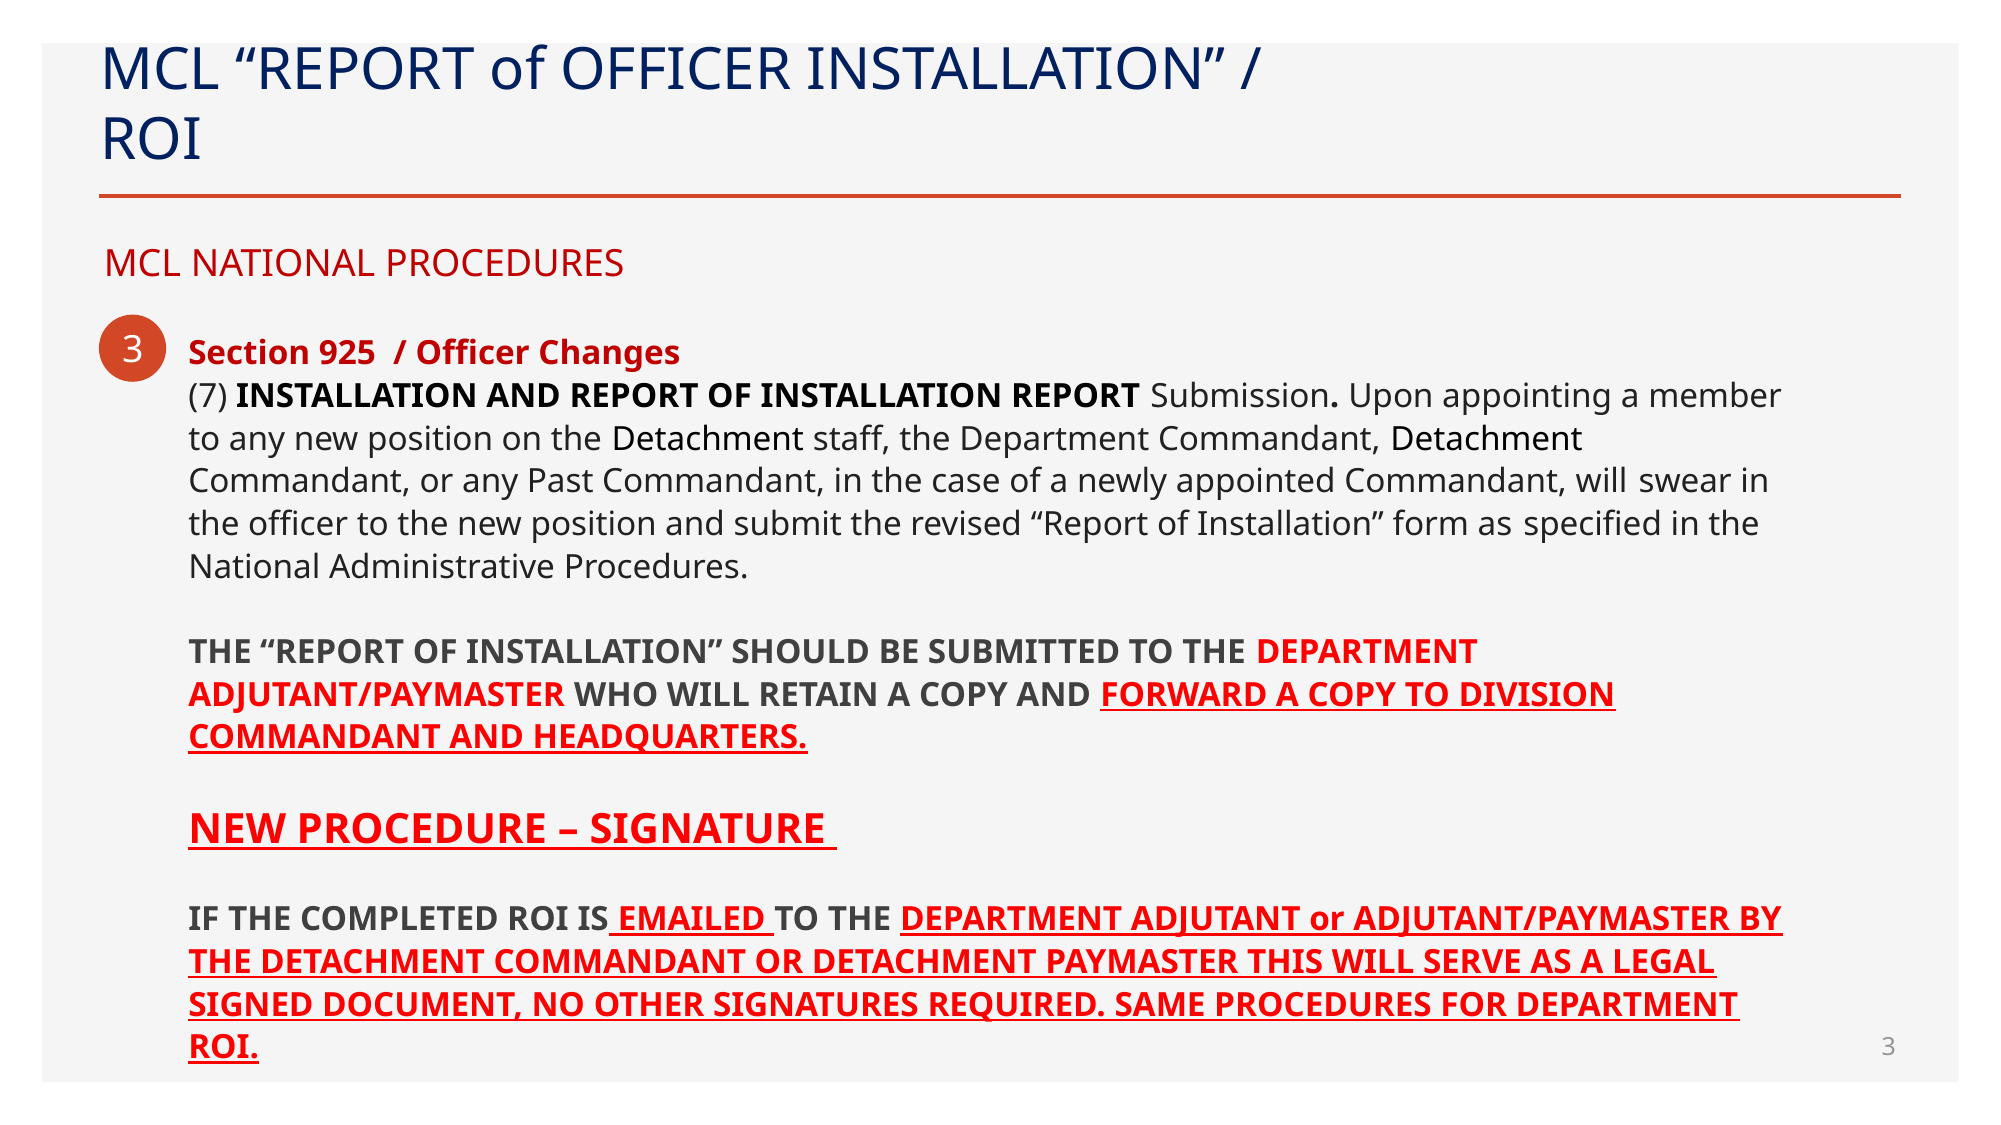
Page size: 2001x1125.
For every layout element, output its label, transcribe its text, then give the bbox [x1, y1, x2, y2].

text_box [87, 314, 179, 382]
slide_number 3 [1373, 1017, 1911, 1078]
text_box Section 925 / Officer Changes (7) INSTALLATION AND REPORT OF INSTALLATION REPORT Submission. Upon appointing a member to any new position on the Detachment staff, the Department Commandant, Detachment Commandant, or any Past Commandant, in the case of a newly appointed Commandant, will swear in the officer to the new position and submit the revised “Report of Installation” form as specified in the National Administrative Procedures. THE “REPORT OF INSTALLATION” SHOULD BE SUBMITTED TO THE DEPARTMENT ADJUTANT/PAYMASTER WHO WILL RETAIN A COPY AND FORWARD A COPY TO DIVISION COMMANDANT AND HEADQUARTERS. NEW PROCEDURE – SIGNATURE IF THE COMPLETED ROI IS EMAILED TO THE DEPARTMENT ADJUTANT or ADJUTANT/PAYMASTER BY THE DETACHMENT COMMANDANT OR DETACHMENT PAYMASTER THIS WILL SERVE AS A LEGAL SIGNED DOCUMENT, NO OTHER SIGNATURES REQUIRED. SAME PROCEDURES FOR DEPARTMENT ROI. [173, 321, 1804, 1033]
title MCL “REPORT of OFFICER INSTALLATION” / ROI [85, 73, 1319, 179]
text_box MCL NATIONAL PROCEDURES [88, 238, 928, 317]
